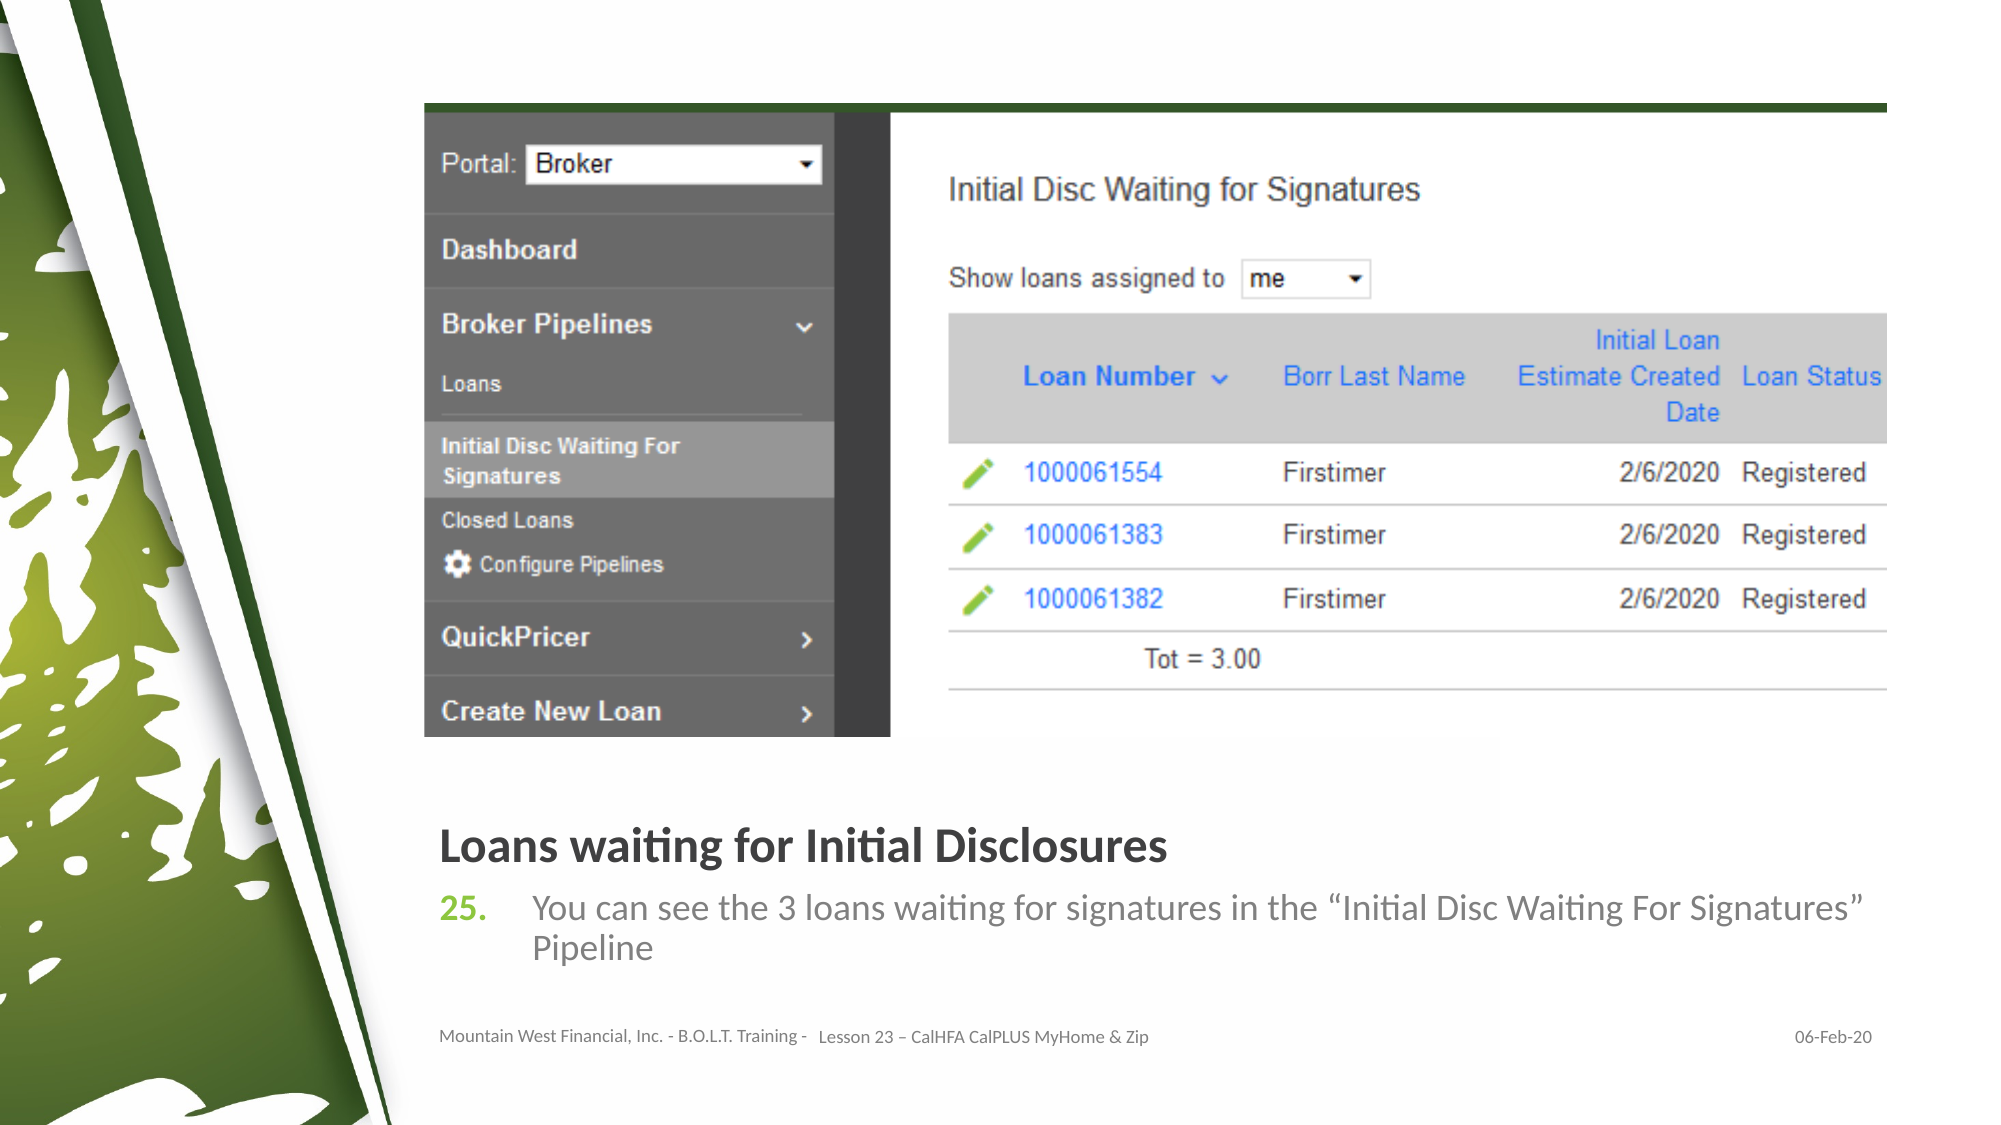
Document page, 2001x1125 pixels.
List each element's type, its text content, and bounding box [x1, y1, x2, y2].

list You can see the 3 loans waiting for signatures in the “Initial Disc Waiting For Signatures” Pipeline [532, 880, 1887, 1005]
slide_number 06-Feb-20 [1699, 1005, 1887, 1067]
list 25. [424, 880, 533, 962]
list Loans waiting for Initial Disclosures [424, 787, 1887, 880]
picture [0, 0, 1887, 1125]
footer Lesson 23 – CalHFA CalPLUS MyHome & Zip [818, 1006, 1674, 1067]
